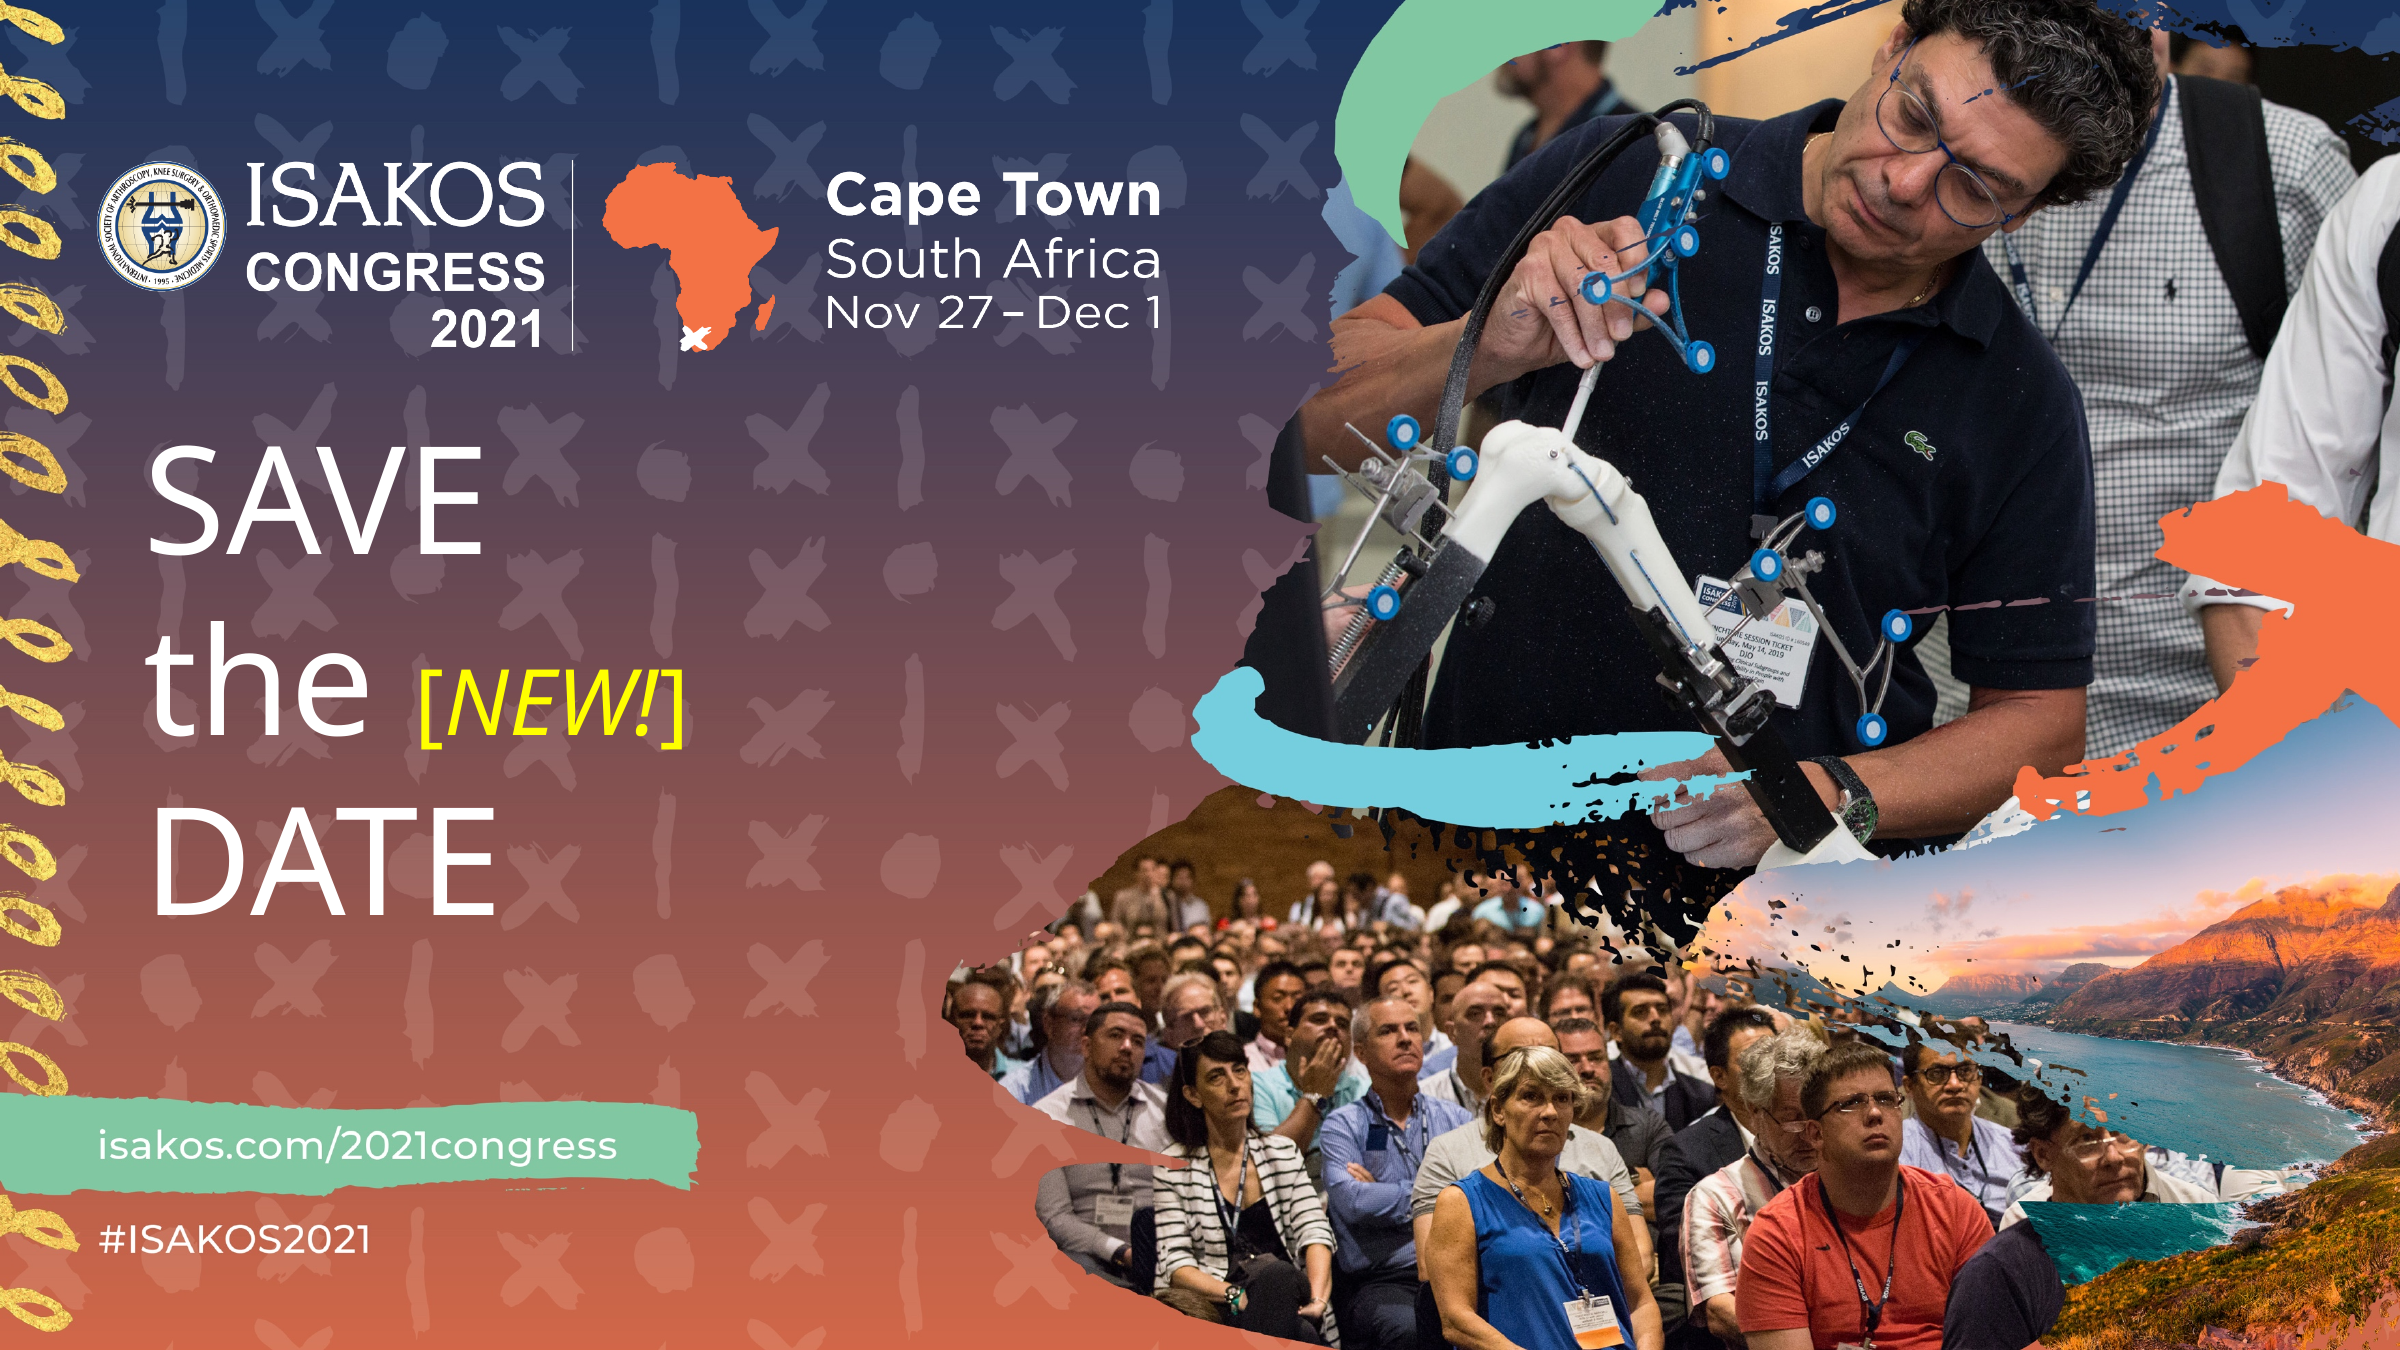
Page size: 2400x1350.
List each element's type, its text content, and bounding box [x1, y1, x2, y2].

picture [0, 0, 2400, 1350]
text_box SAVE the [NEW!] DATE [129, 397, 959, 953]
